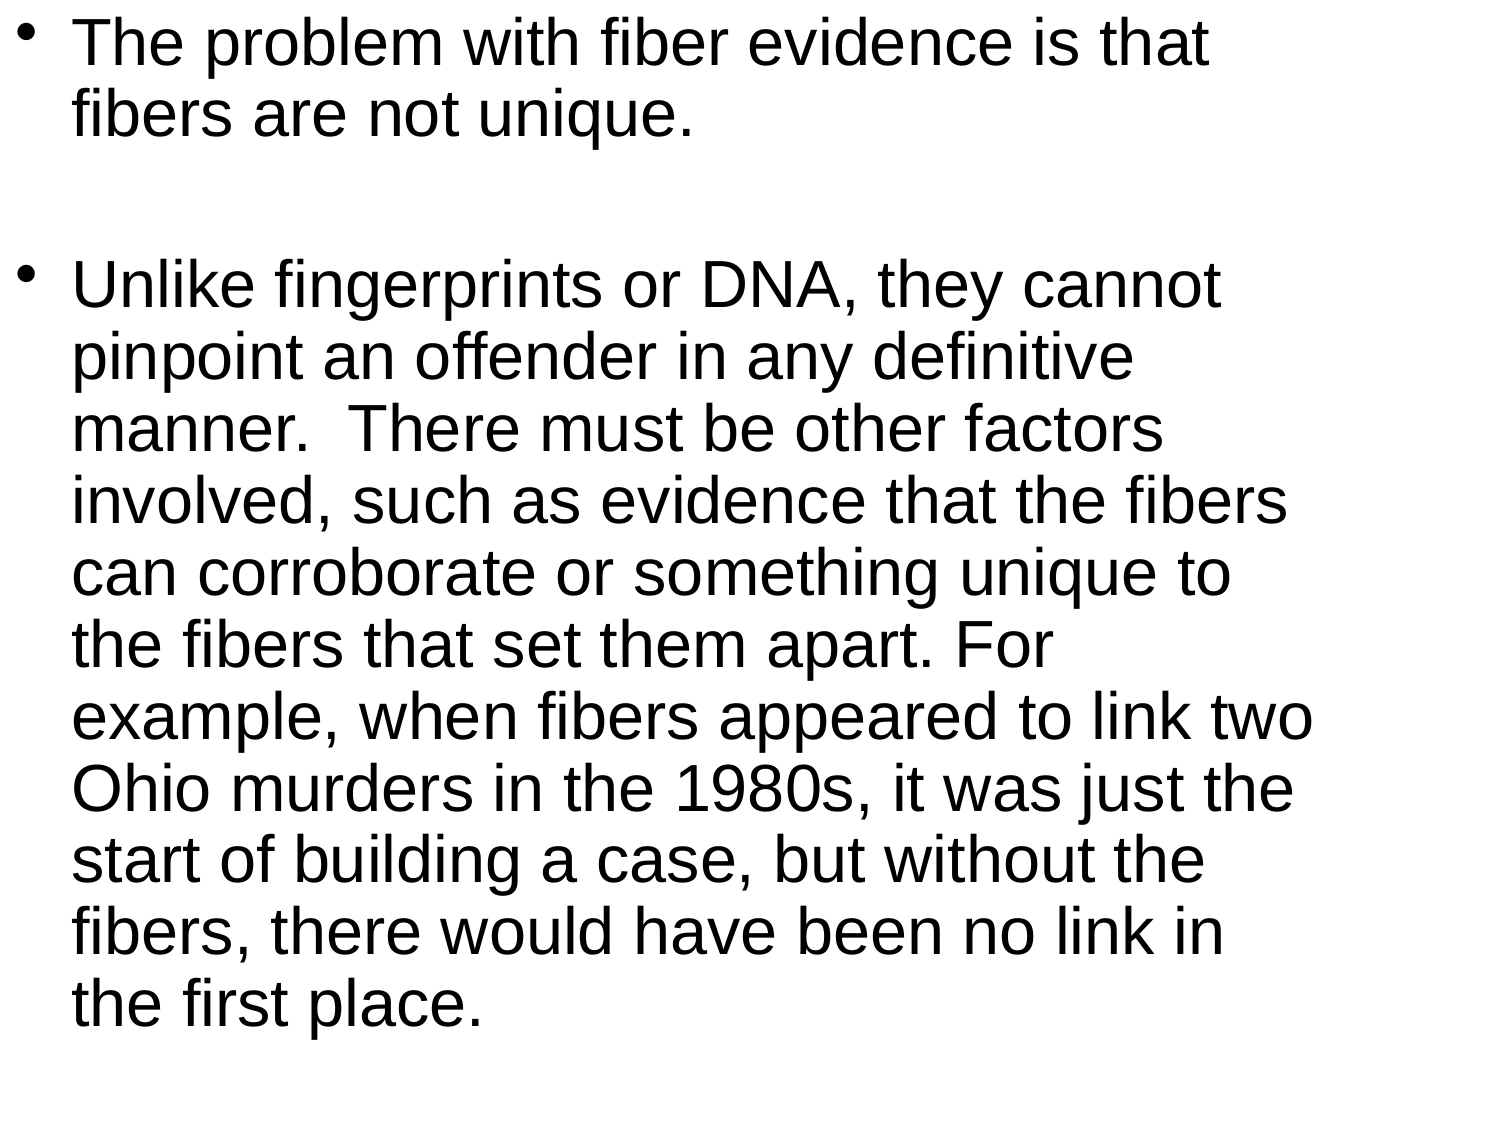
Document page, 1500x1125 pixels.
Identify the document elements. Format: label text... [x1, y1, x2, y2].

list The problem with fiber evidence is that fibers are not unique. Unlike fingerprints or DNA, they cannot pinpoint an offender in any definitive manner. There must be other factors involved, such as evidence that the fibers can corroborate or something unique to the fibers that set them apart. For example, when fibers appeared to link two Ohio murders in the 1980s, it was just the start of building a case, but without the fibers, there would have been no link in the first place. [0, 0, 1350, 1088]
